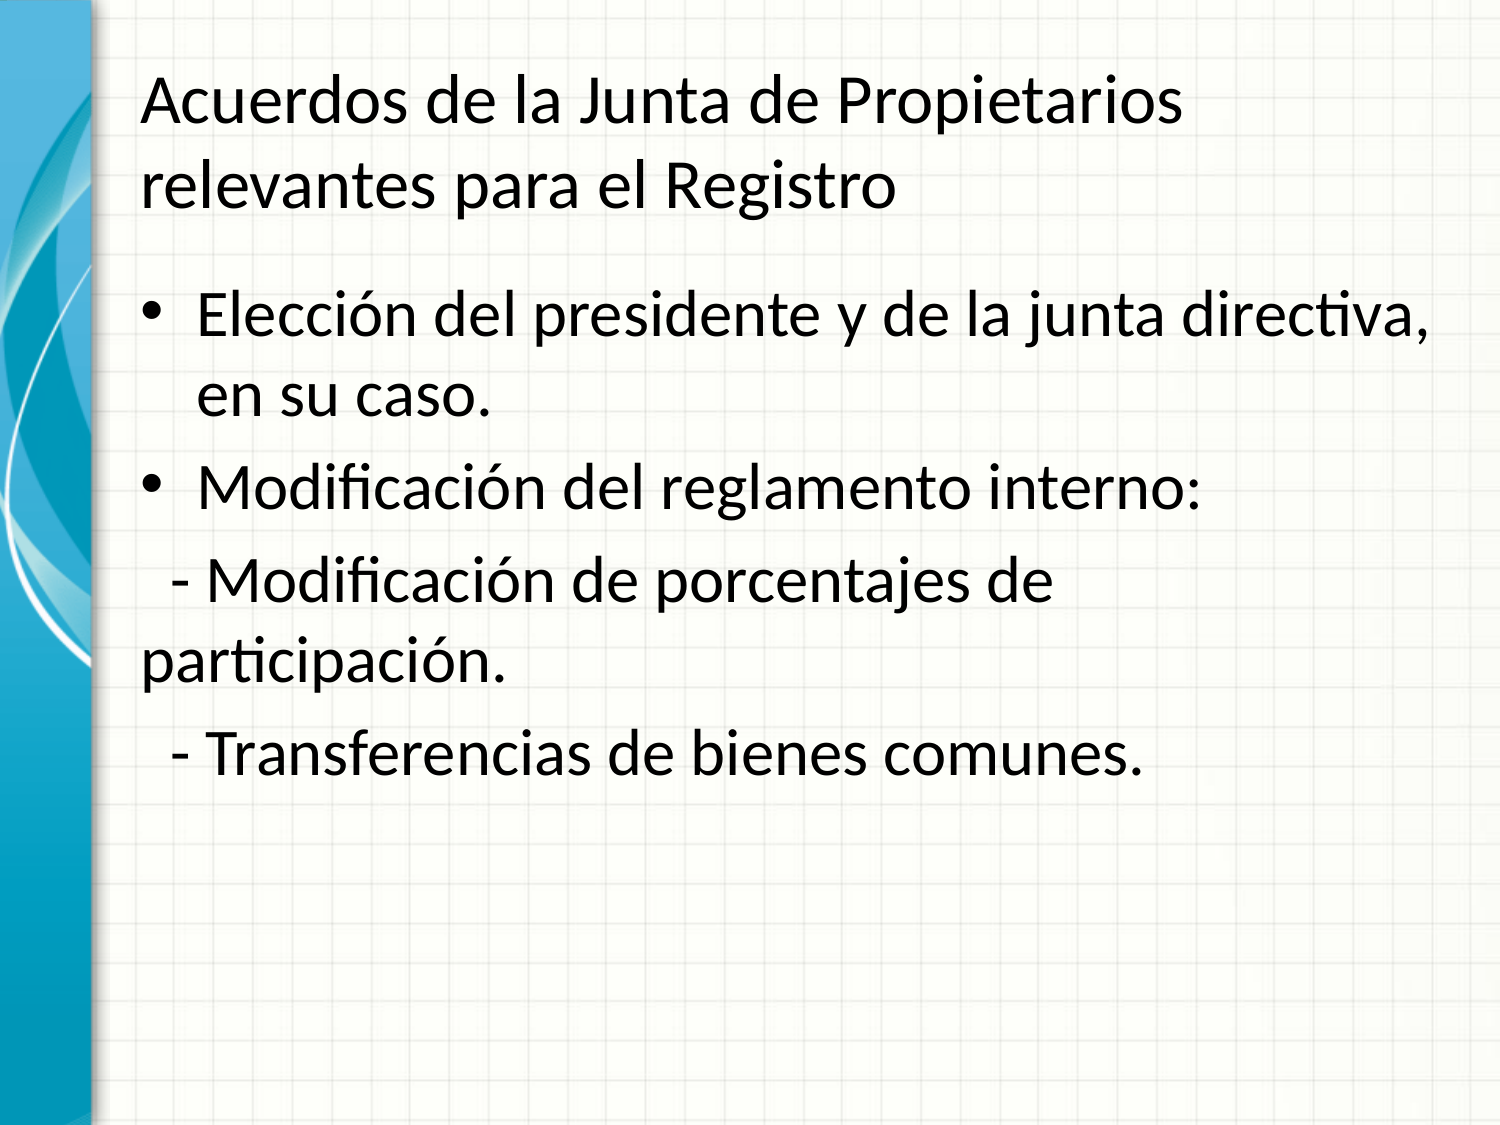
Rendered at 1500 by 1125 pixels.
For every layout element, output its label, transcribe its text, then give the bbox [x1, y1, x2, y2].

list Elección del presidente y de la junta directiva, en su caso. Modificación del reglamento interno: - Modificación de porcentajes de participación. - Transferencias de bienes comunes. [125, 261, 1450, 967]
title Acuerdos de la Junta de Propietarios relevantes para el Registro [125, 44, 1450, 232]
picture [0, 0, 1500, 1125]
